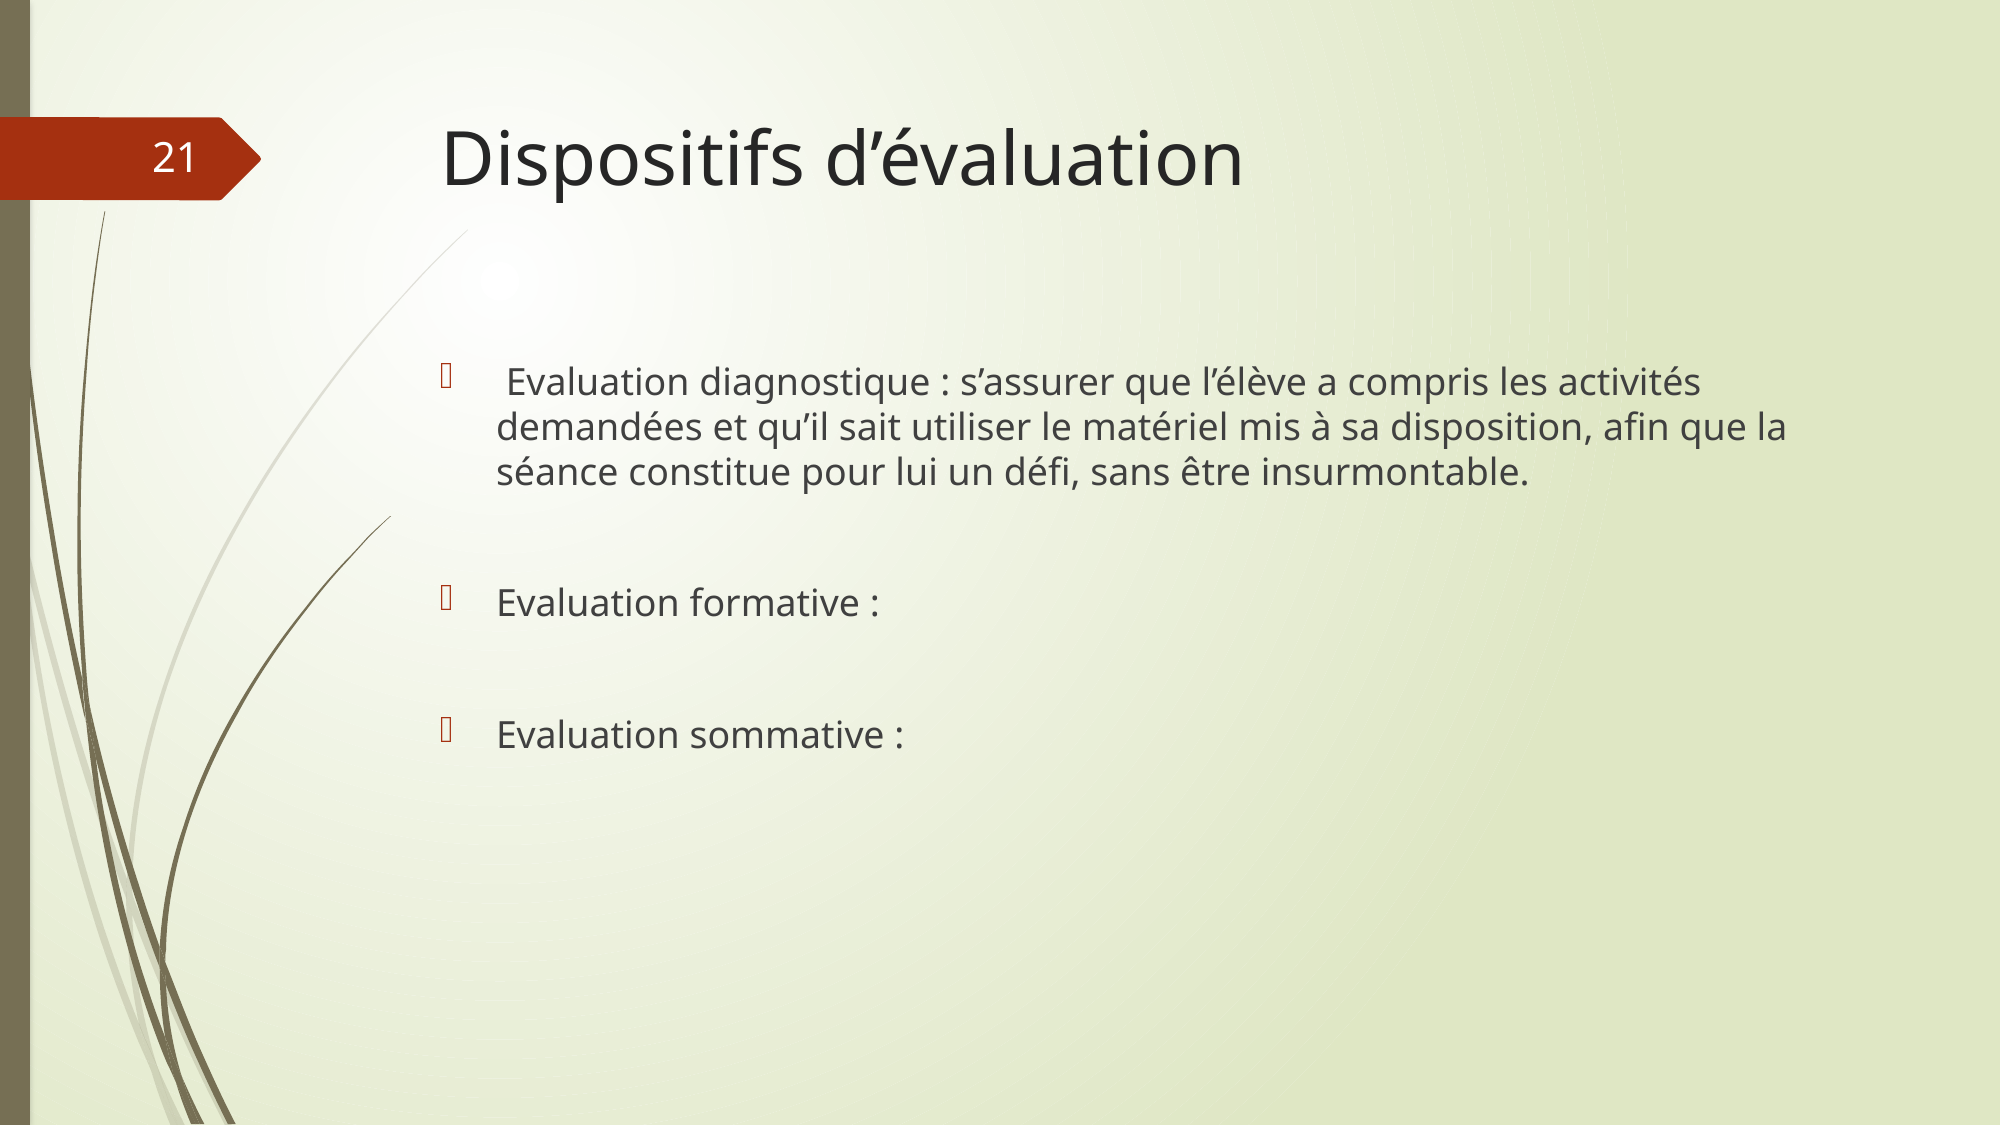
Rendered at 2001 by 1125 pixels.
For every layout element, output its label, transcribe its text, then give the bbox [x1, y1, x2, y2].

title Dispositifs d’évaluation [425, 102, 1888, 313]
list Evaluation diagnostique : s’assurer que l’élève a compris les activités demandées et qu’il sait utiliser le matériel mis à sa disposition, afin que la séance constitue pour lui un défi, sans être insurmontable. Evaluation formative : Evaluation sommative : [424, 350, 1888, 1078]
slide_number 21 [87, 129, 216, 190]
